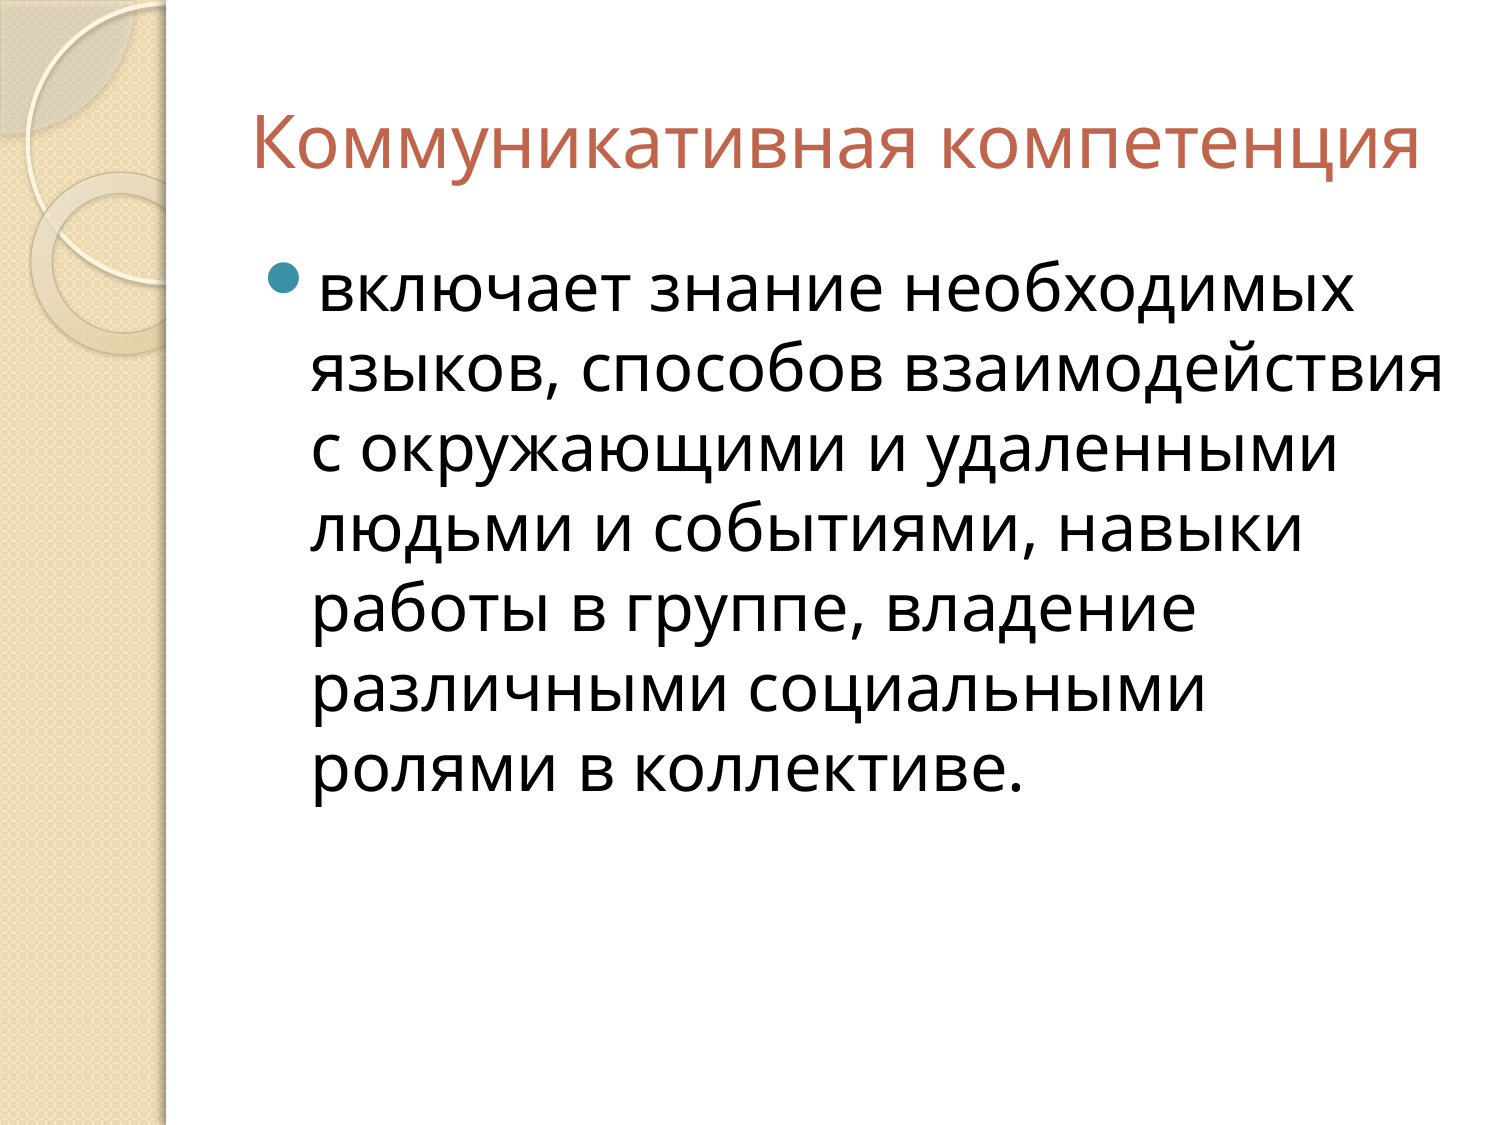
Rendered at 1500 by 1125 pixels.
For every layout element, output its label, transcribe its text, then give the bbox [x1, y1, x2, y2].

title Коммуникативная компетенция [235, 45, 1466, 233]
list включает знание необходимых языков, способов взаимодействия с окружающими и удаленными людьми и событиями, навыки работы в группе, владение различными социальными ролями в коллективе. [235, 237, 1466, 1025]
